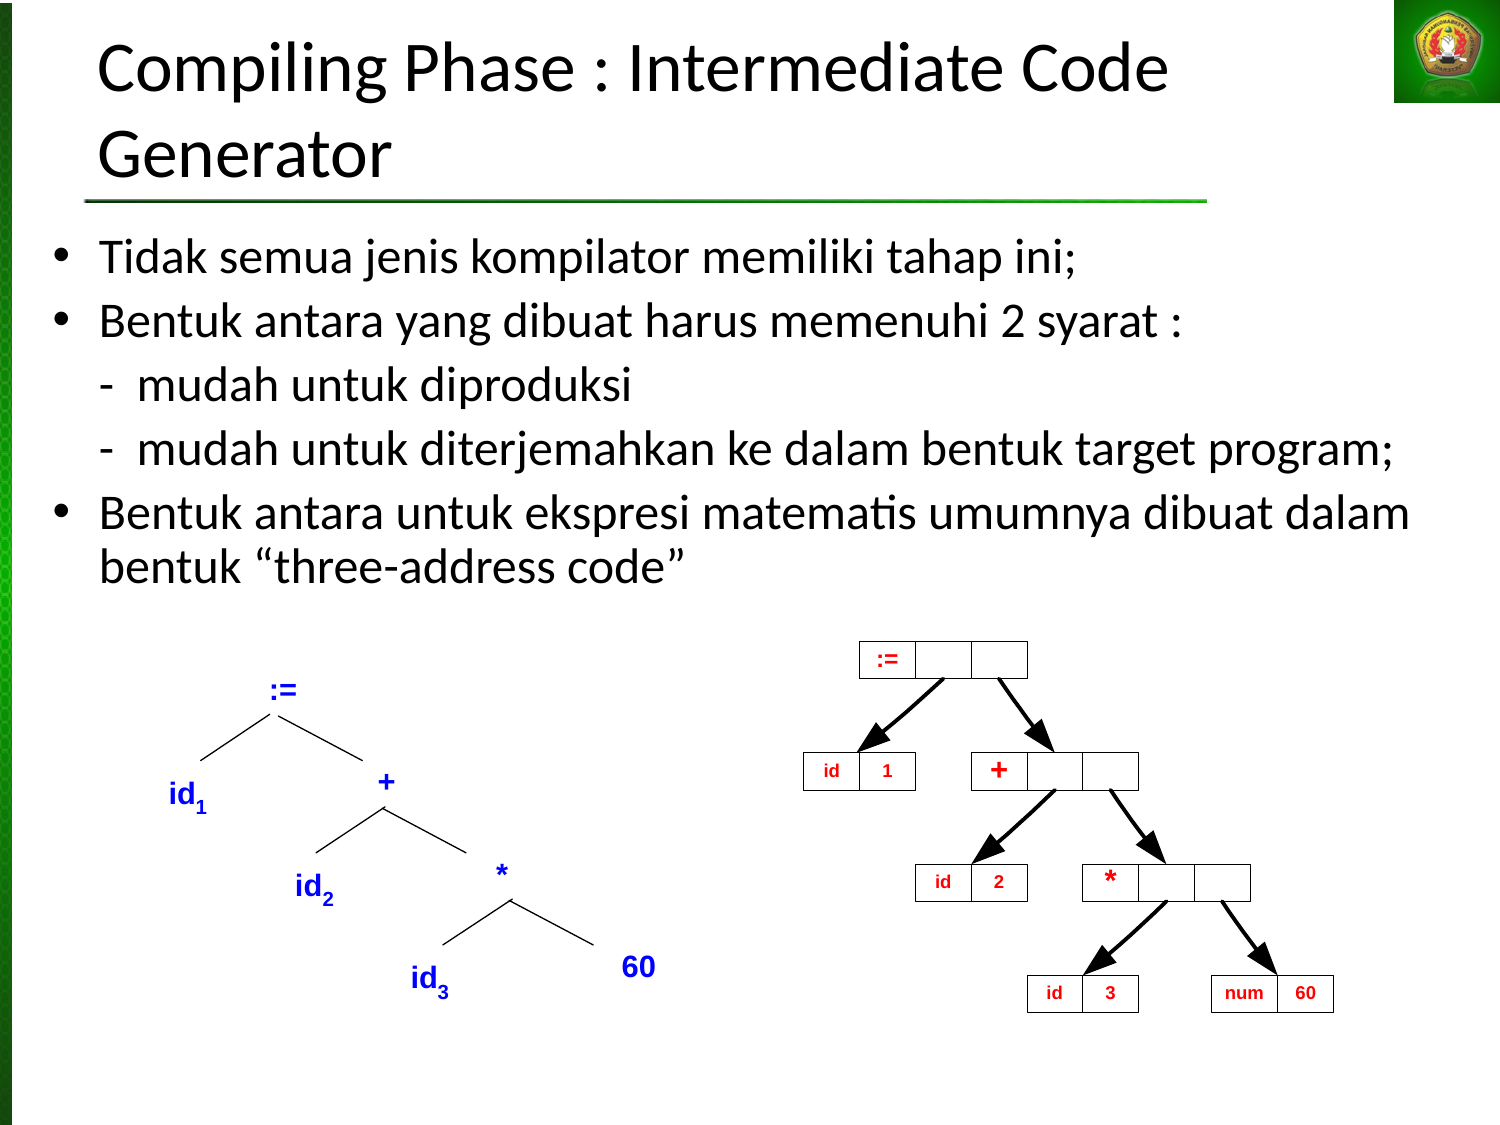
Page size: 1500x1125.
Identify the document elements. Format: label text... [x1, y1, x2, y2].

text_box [162, 662, 663, 1012]
list Tidak semua jenis kompilator memiliki tahap ini; Bentuk antara yang dibuat harus memenuhi 2 syarat : - mudah untuk diproduksi - mudah untuk diterjemahkan ke dalam bentuk target program; Bentuk antara untuk ekspresi matematis umumnya dibuat dalam bentuk “three-address code” [37, 222, 1475, 638]
picture [0, 3, 12, 1125]
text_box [799, 637, 1338, 1018]
picture [1394, 0, 1500, 103]
title Compiling Phase : Intermediate Code Generator [82, 11, 1432, 200]
